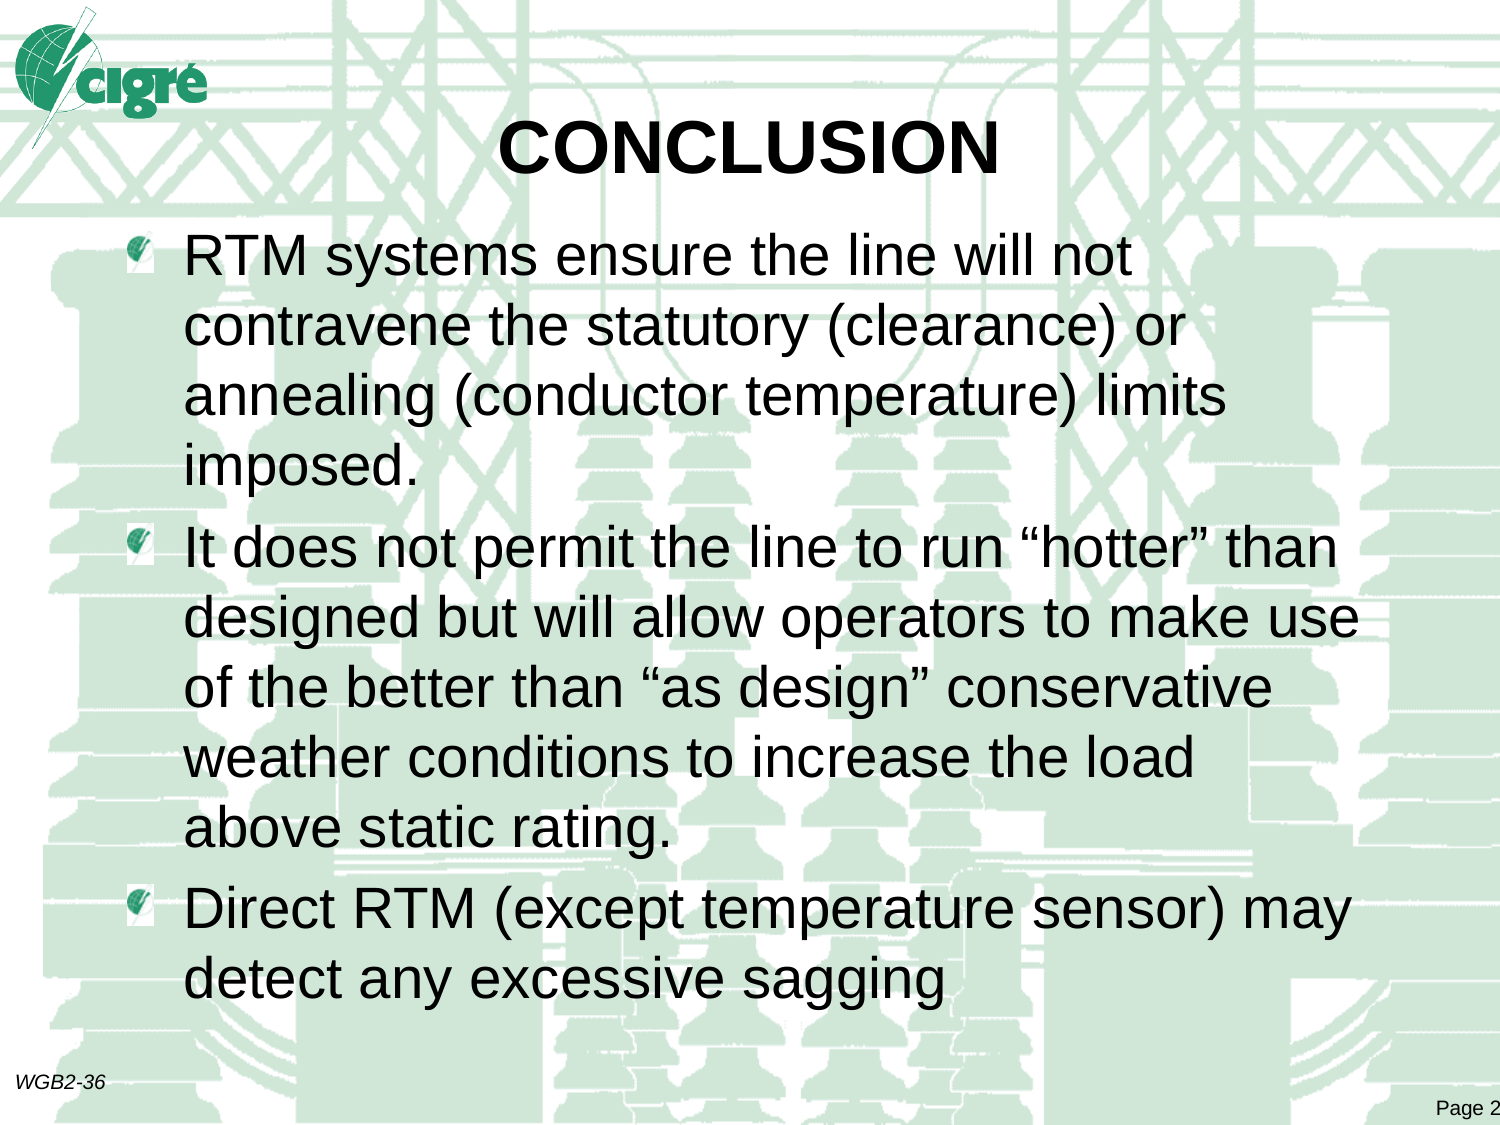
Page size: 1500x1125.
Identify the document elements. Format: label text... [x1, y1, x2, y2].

list RTM systems ensure the line will not contravene the statutory (clearance) or annealing (conductor temperature) limits imposed. It does not permit the line to run “hotter” than designed but will allow operators to make use of the better than “as design” conservative weather conditions to increase the load above static rating. Direct RTM (except temperature sensor) may detect any excessive sagging [112, 209, 1388, 1036]
picture [0, 0, 1500, 1125]
title CONCLUSION [112, 50, 1388, 209]
